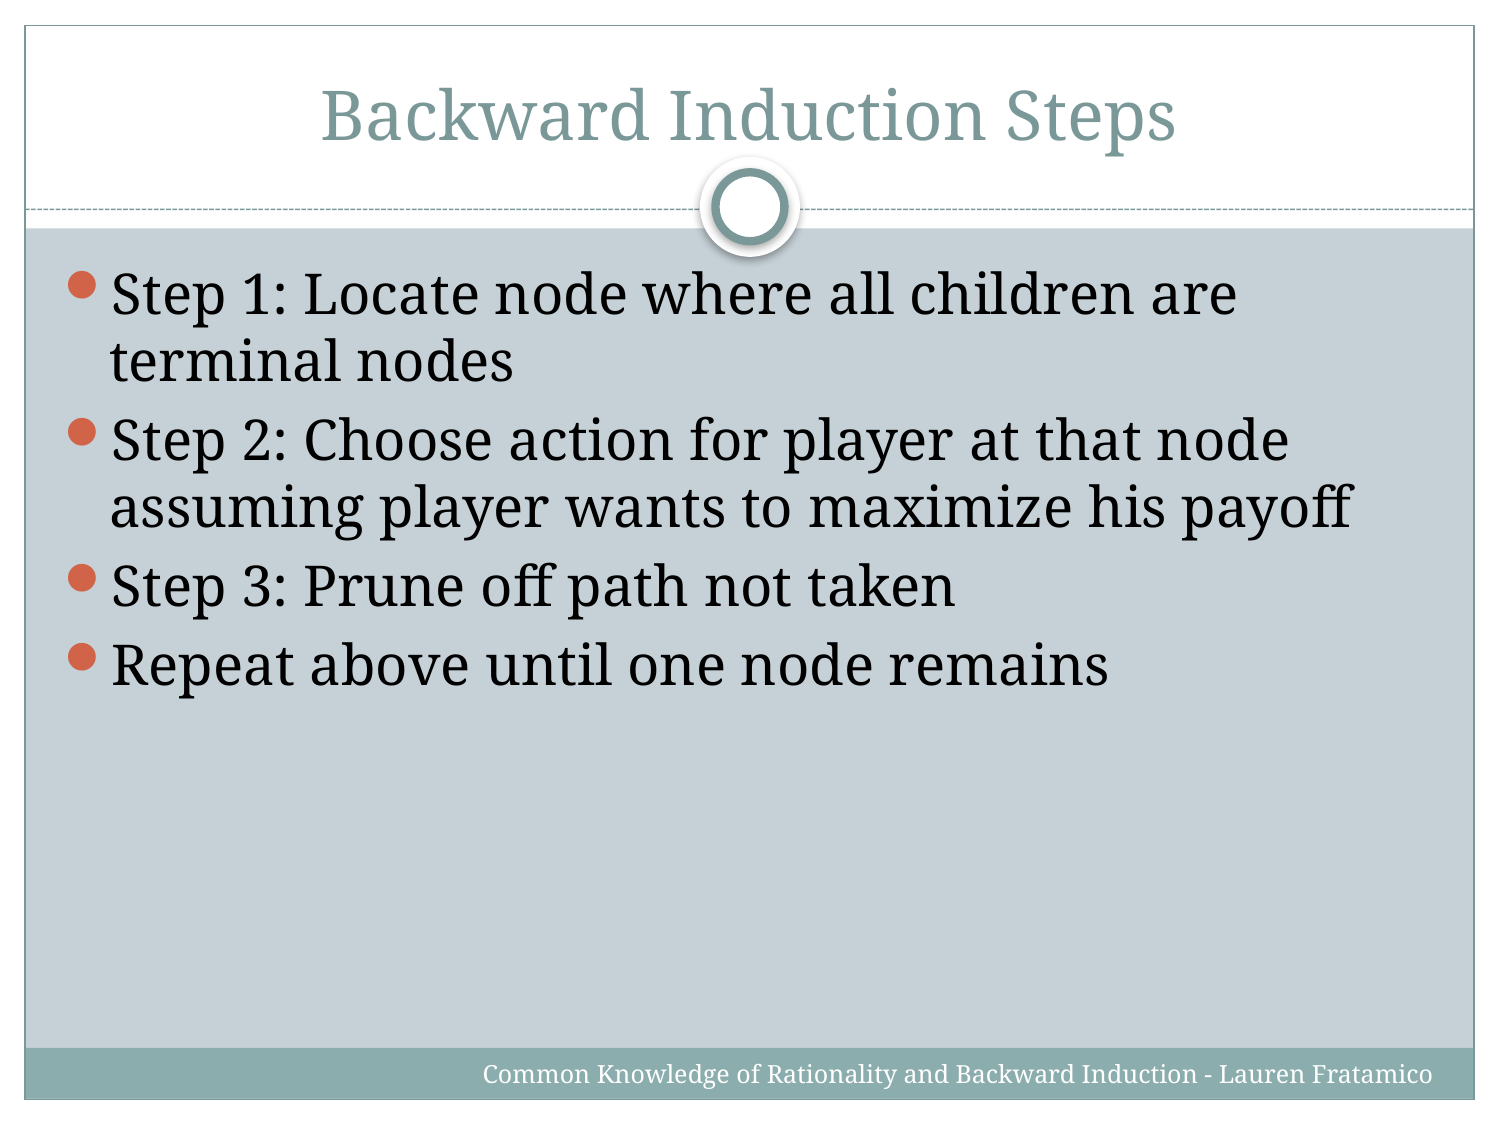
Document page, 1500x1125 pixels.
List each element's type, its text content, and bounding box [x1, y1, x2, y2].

footer Common Knowledge of Rationality and Backward Induction - Lauren Fratamico [50, 1051, 1450, 1112]
list Step 1: Locate node where all children are terminal nodes Step 2: Choose action for player at that node assuming player wants to maximize his payoff Step 3: Prune off path not taken Repeat above until one node remains [49, 250, 1445, 1001]
title Backward Induction Steps [49, 37, 1450, 162]
